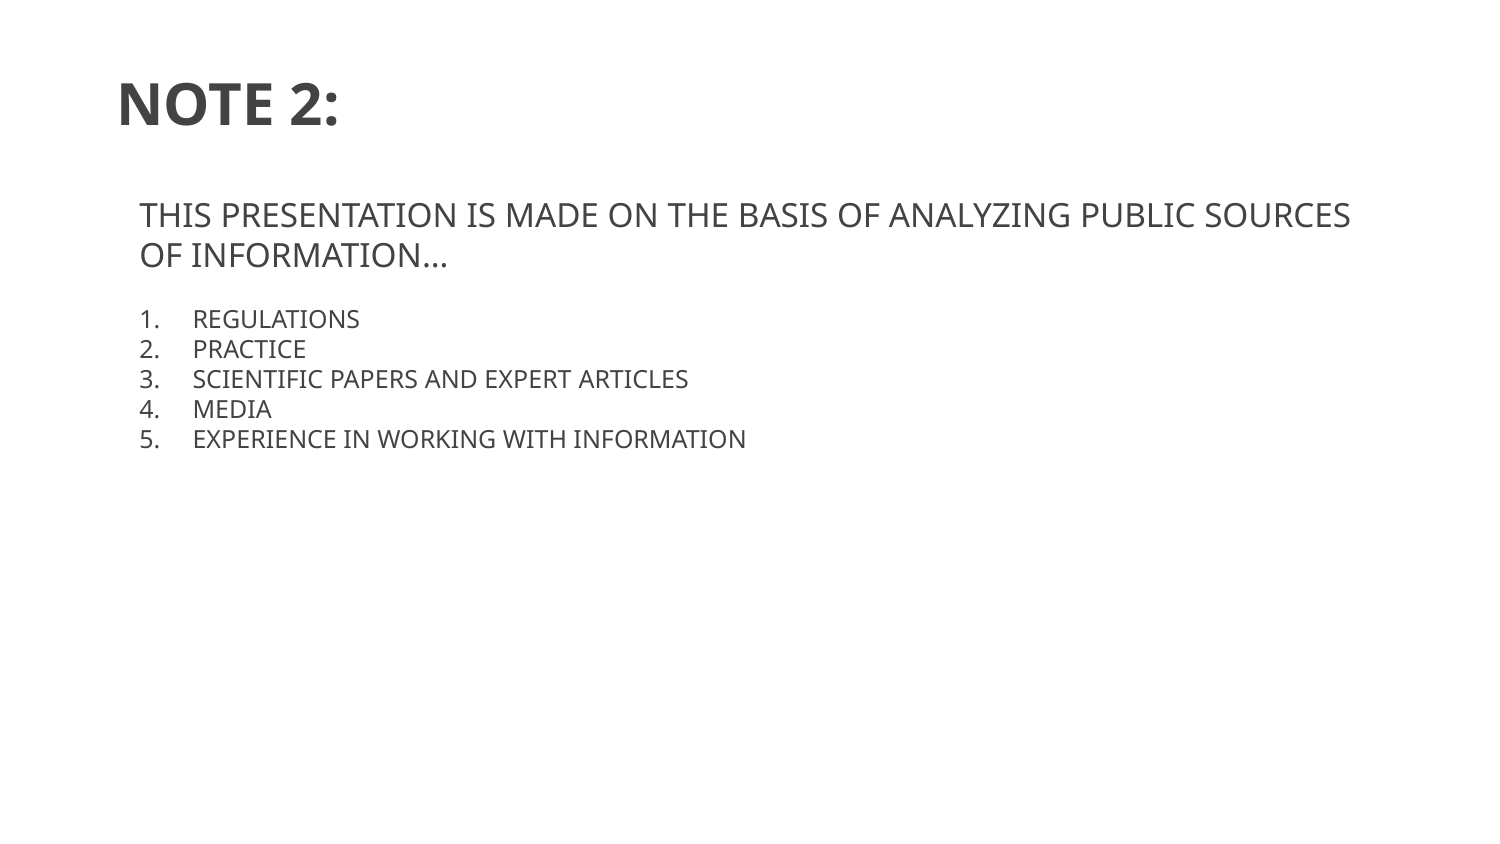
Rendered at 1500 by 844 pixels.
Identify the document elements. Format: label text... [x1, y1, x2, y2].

subtitle THIS PRESENTATION IS MADE ON THE BASIS OF ANALYZING PUBLIC SOURCES OF INFORMATION… REGULATIONS PRACTICE SCIENTIFIC PAPERS AND EXPERT ARTICLES MEDIA EXPERIENCE IN WORKING WITH INFORMATION [102, 178, 1383, 679]
title NOTE 2: [101, 51, 1365, 157]
